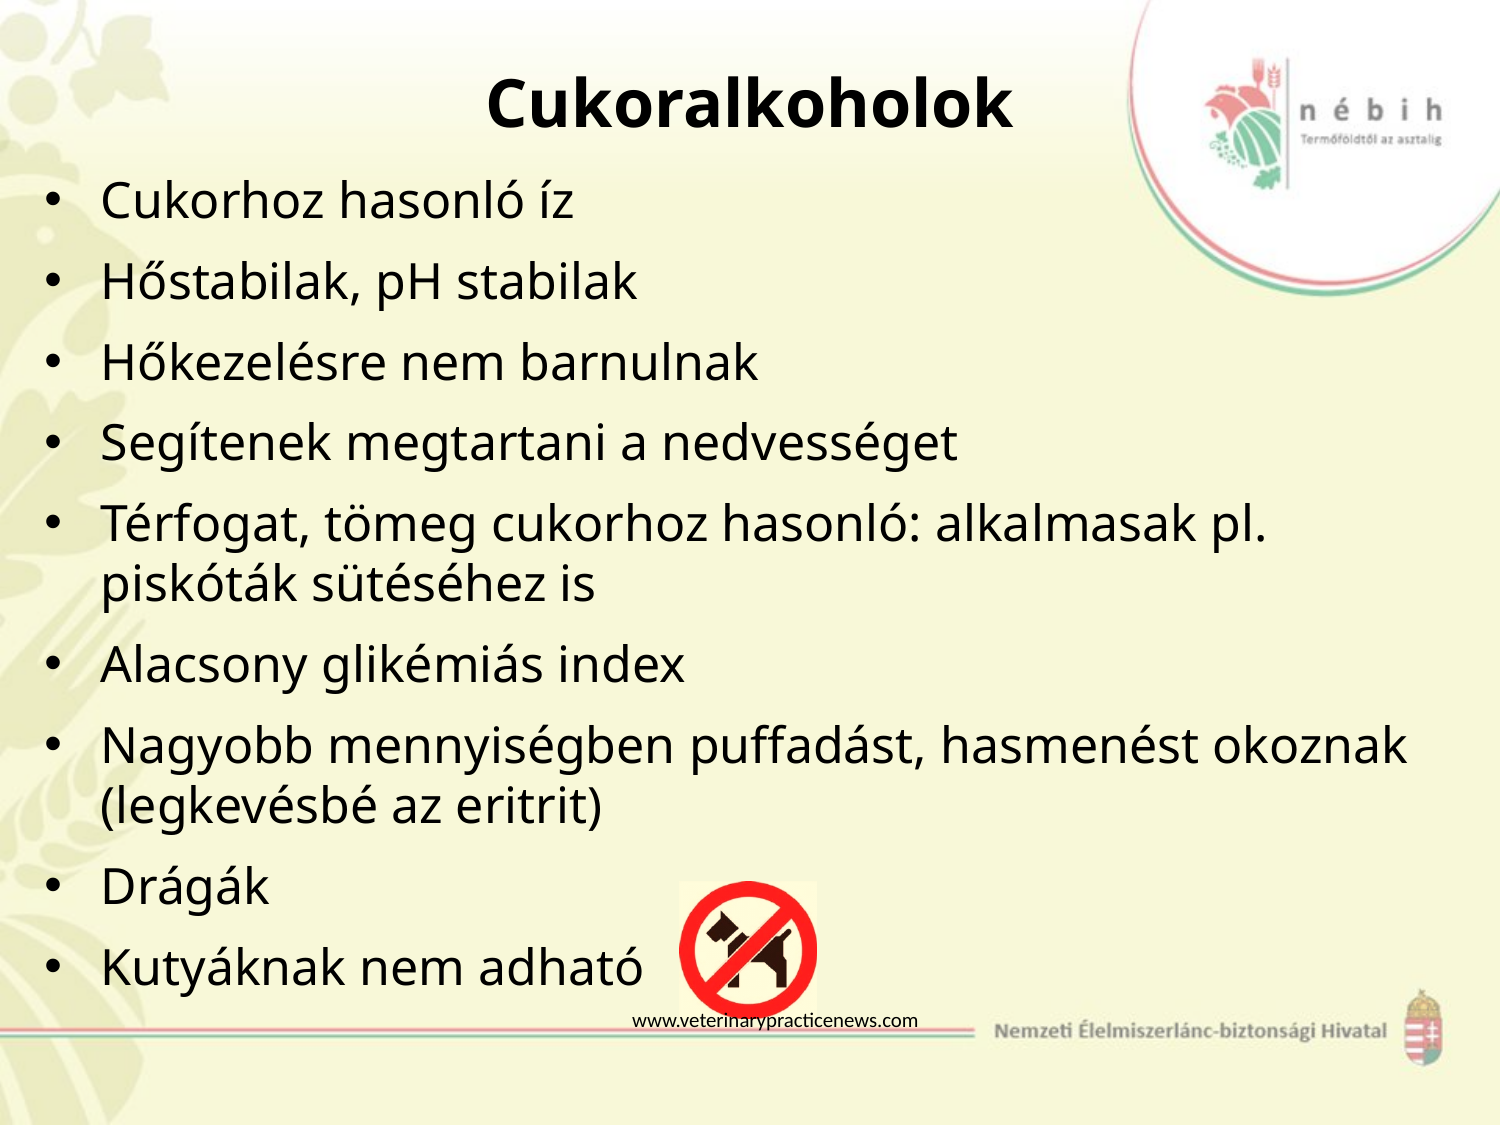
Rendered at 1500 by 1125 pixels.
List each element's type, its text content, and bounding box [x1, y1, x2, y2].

title Cukoralkoholok [75, 7, 1425, 160]
picture [678, 881, 817, 1019]
text_box www.veterinarypracticenews.com [617, 999, 934, 1040]
list Cukorhoz hasonló íz Hőstabilak, pH stabilak Hőkezelésre nem barnulnak Segítenek megtartani a nedvességet Térfogat, tömeg cukorhoz hasonló: alkalmasak pl. piskóták sütéséhez is Alacsony glikémiás index Nagyobb mennyiségben puffadást, hasmenést okoznak (legkevésbé az eritrit) Drágák Kutyáknak nem adható [29, 160, 1447, 1059]
